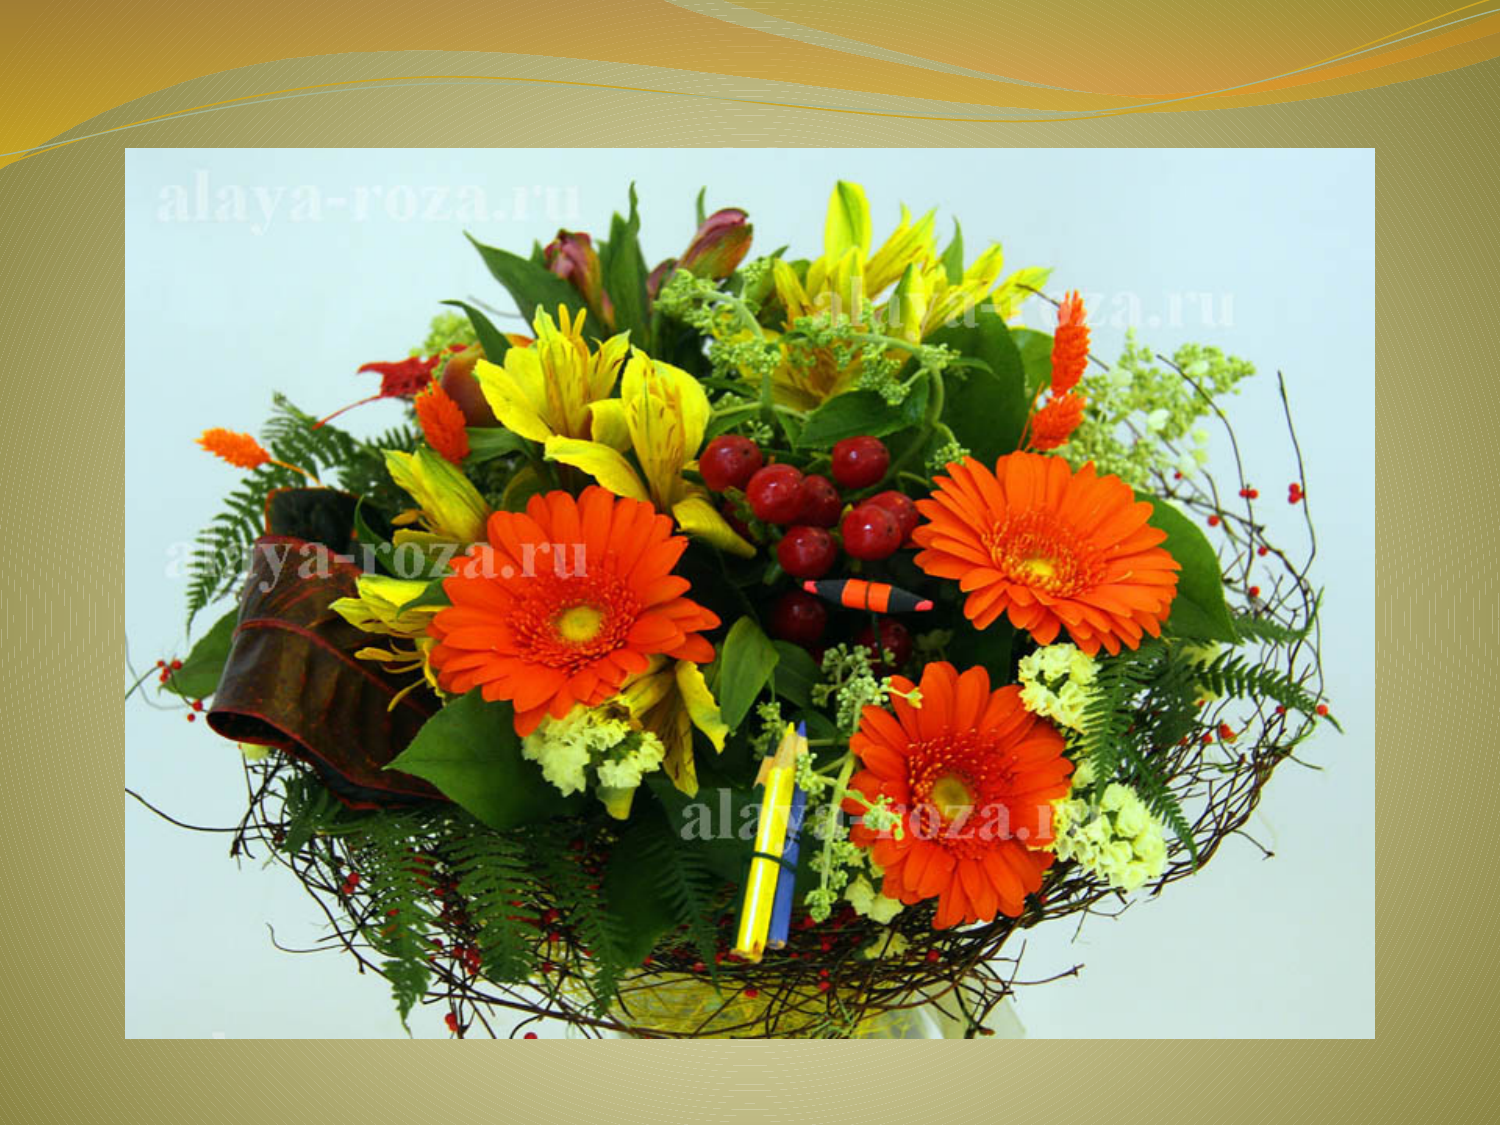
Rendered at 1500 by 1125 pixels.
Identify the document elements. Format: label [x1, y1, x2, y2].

picture [124, 148, 1376, 1039]
